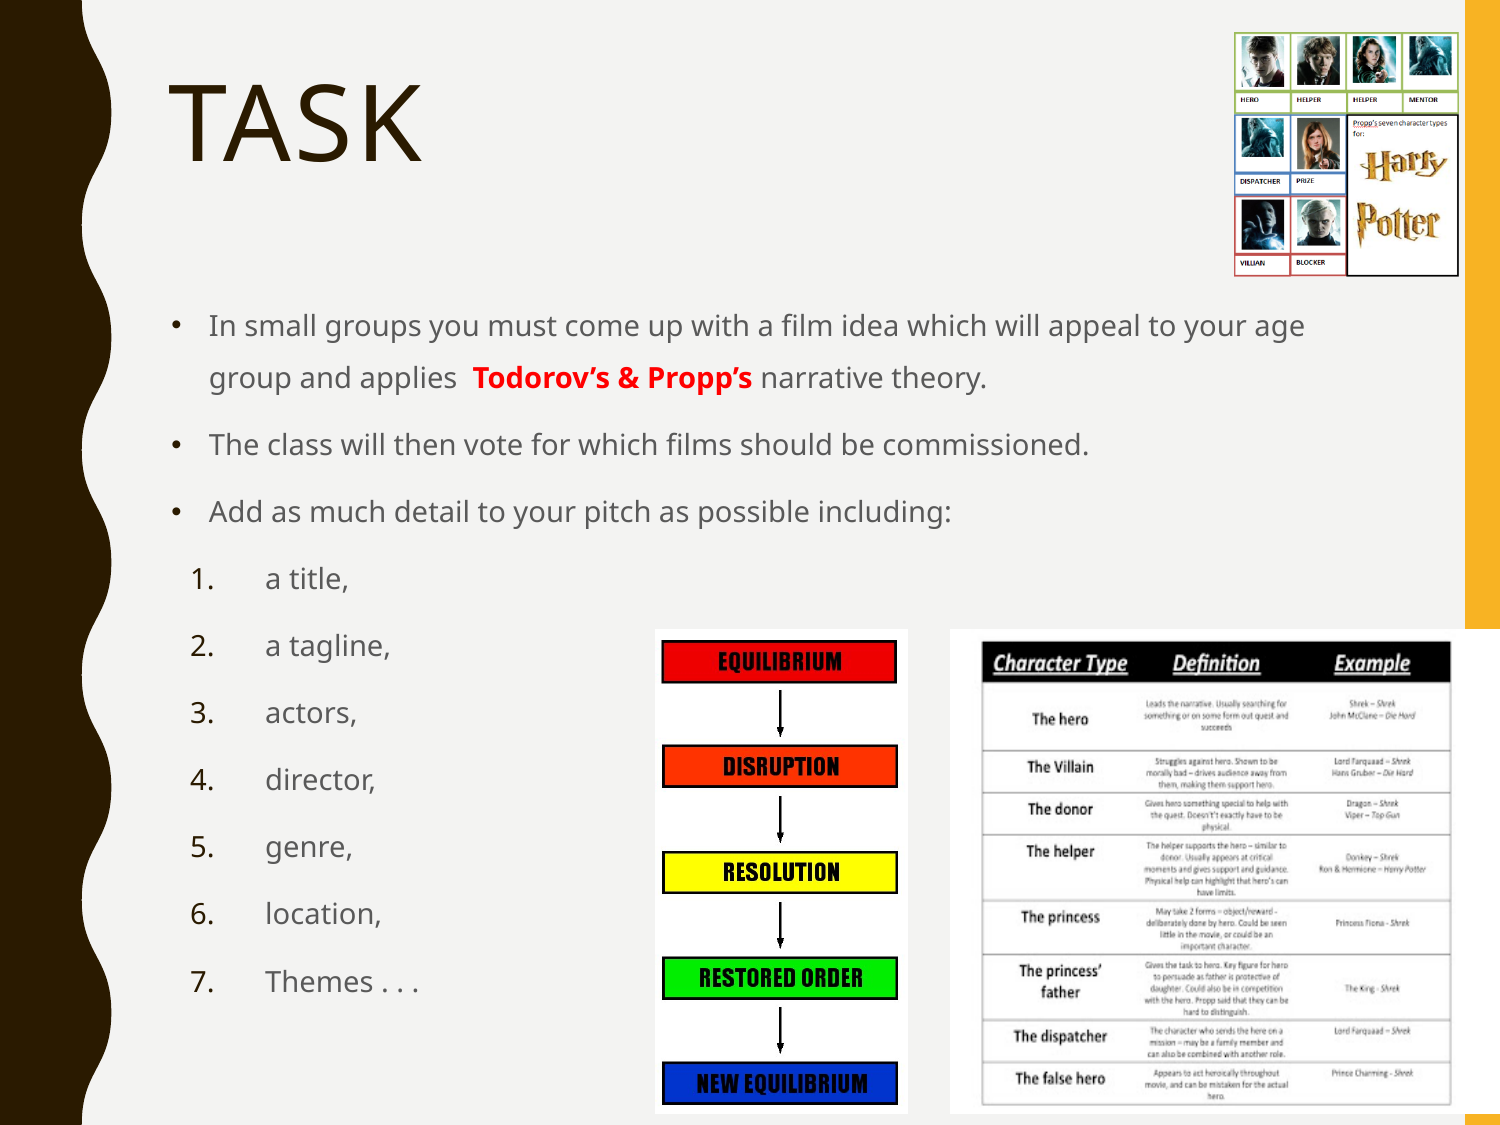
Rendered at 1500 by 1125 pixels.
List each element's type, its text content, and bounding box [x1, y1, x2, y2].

picture [950, 629, 1500, 1114]
picture [655, 629, 908, 1114]
list In small groups you must come up with a film idea which will appeal to your age group and applies Todorov’s & Propp’s narrative theory. The class will then vote for which films should be commissioned. Add as much detail to your pitch as possible including: a title, a tagline, actors, director, genre, location, Themes . . . [156, 282, 1409, 872]
title Task [154, 62, 1407, 308]
picture [1234, 32, 1459, 277]
